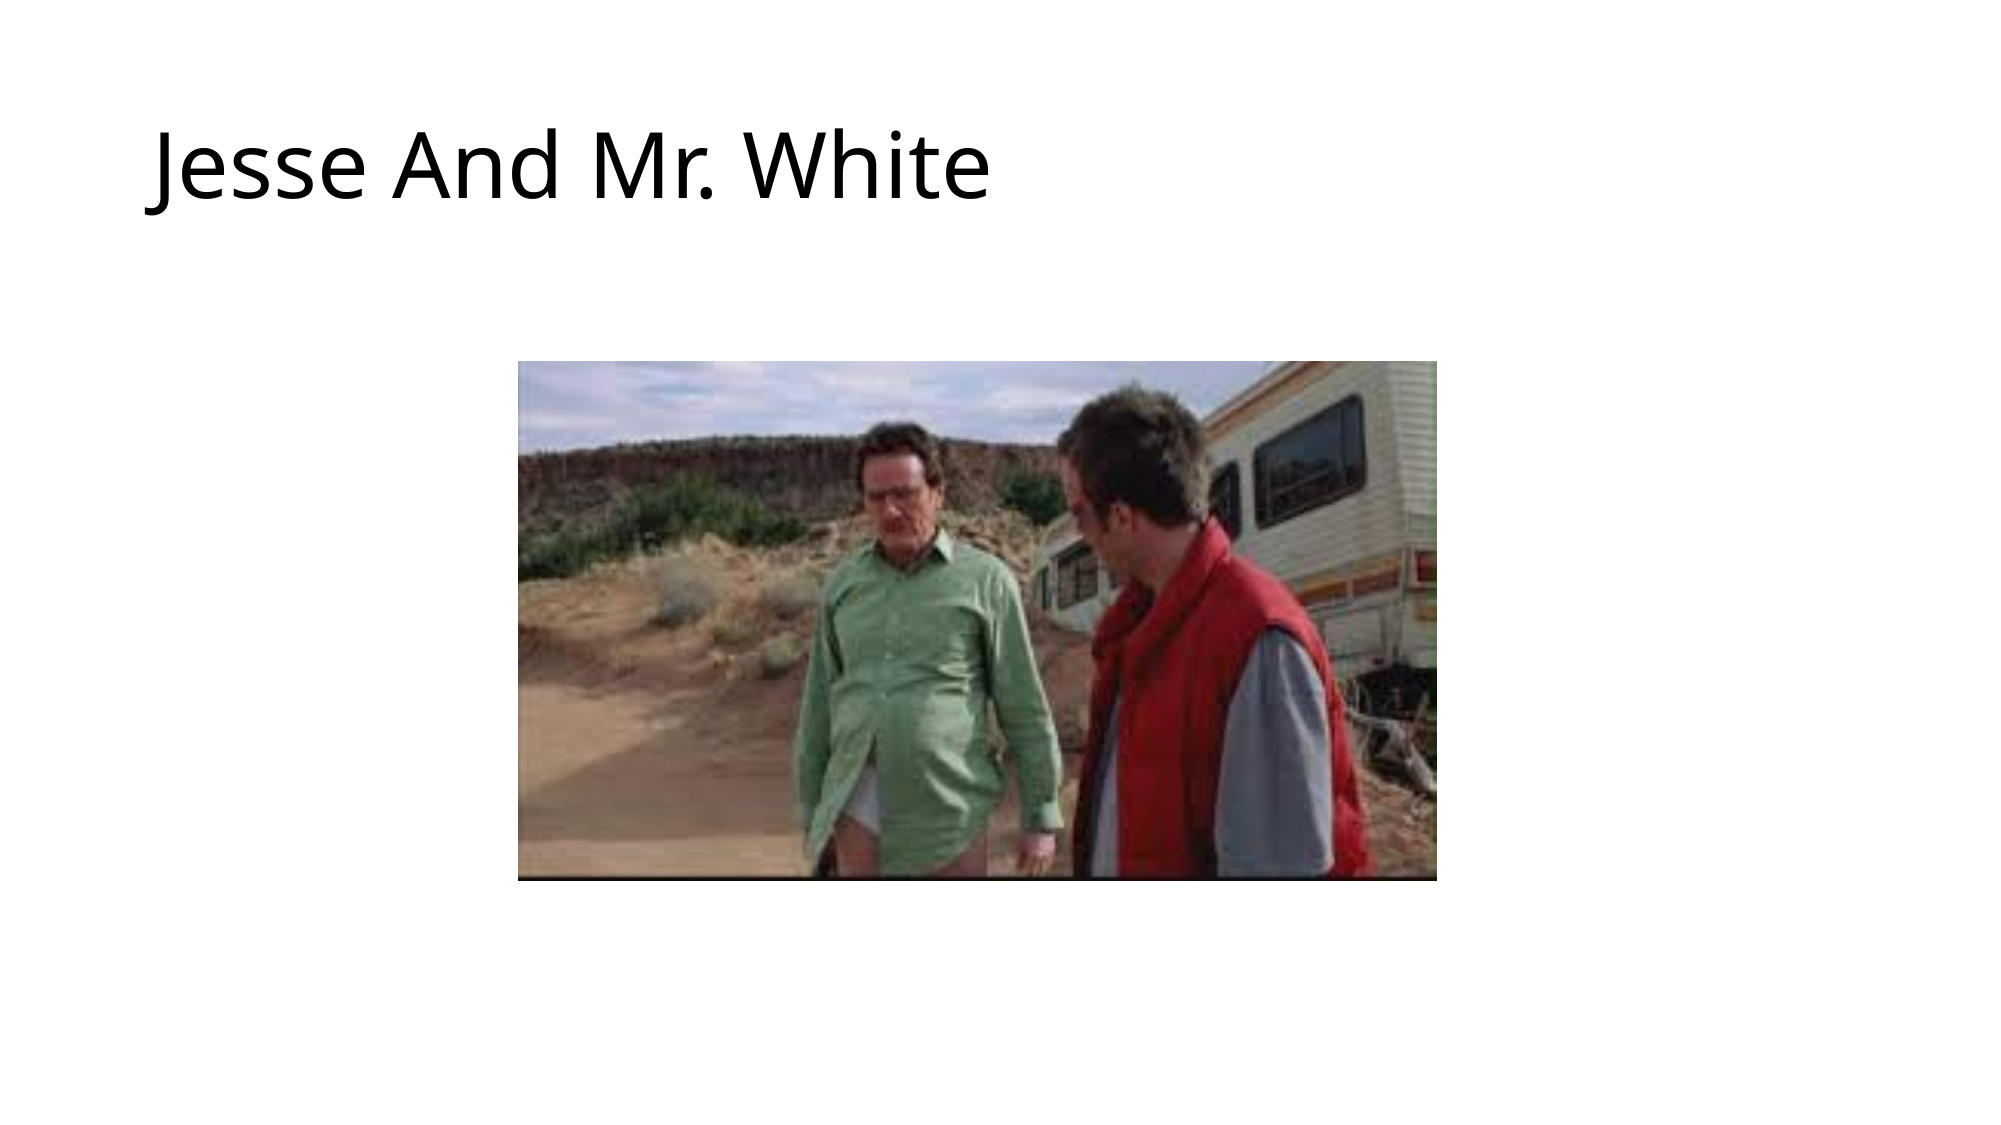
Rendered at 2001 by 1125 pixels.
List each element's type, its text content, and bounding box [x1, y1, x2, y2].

title Jesse And Mr. White [137, 59, 1863, 278]
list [518, 361, 1437, 881]
